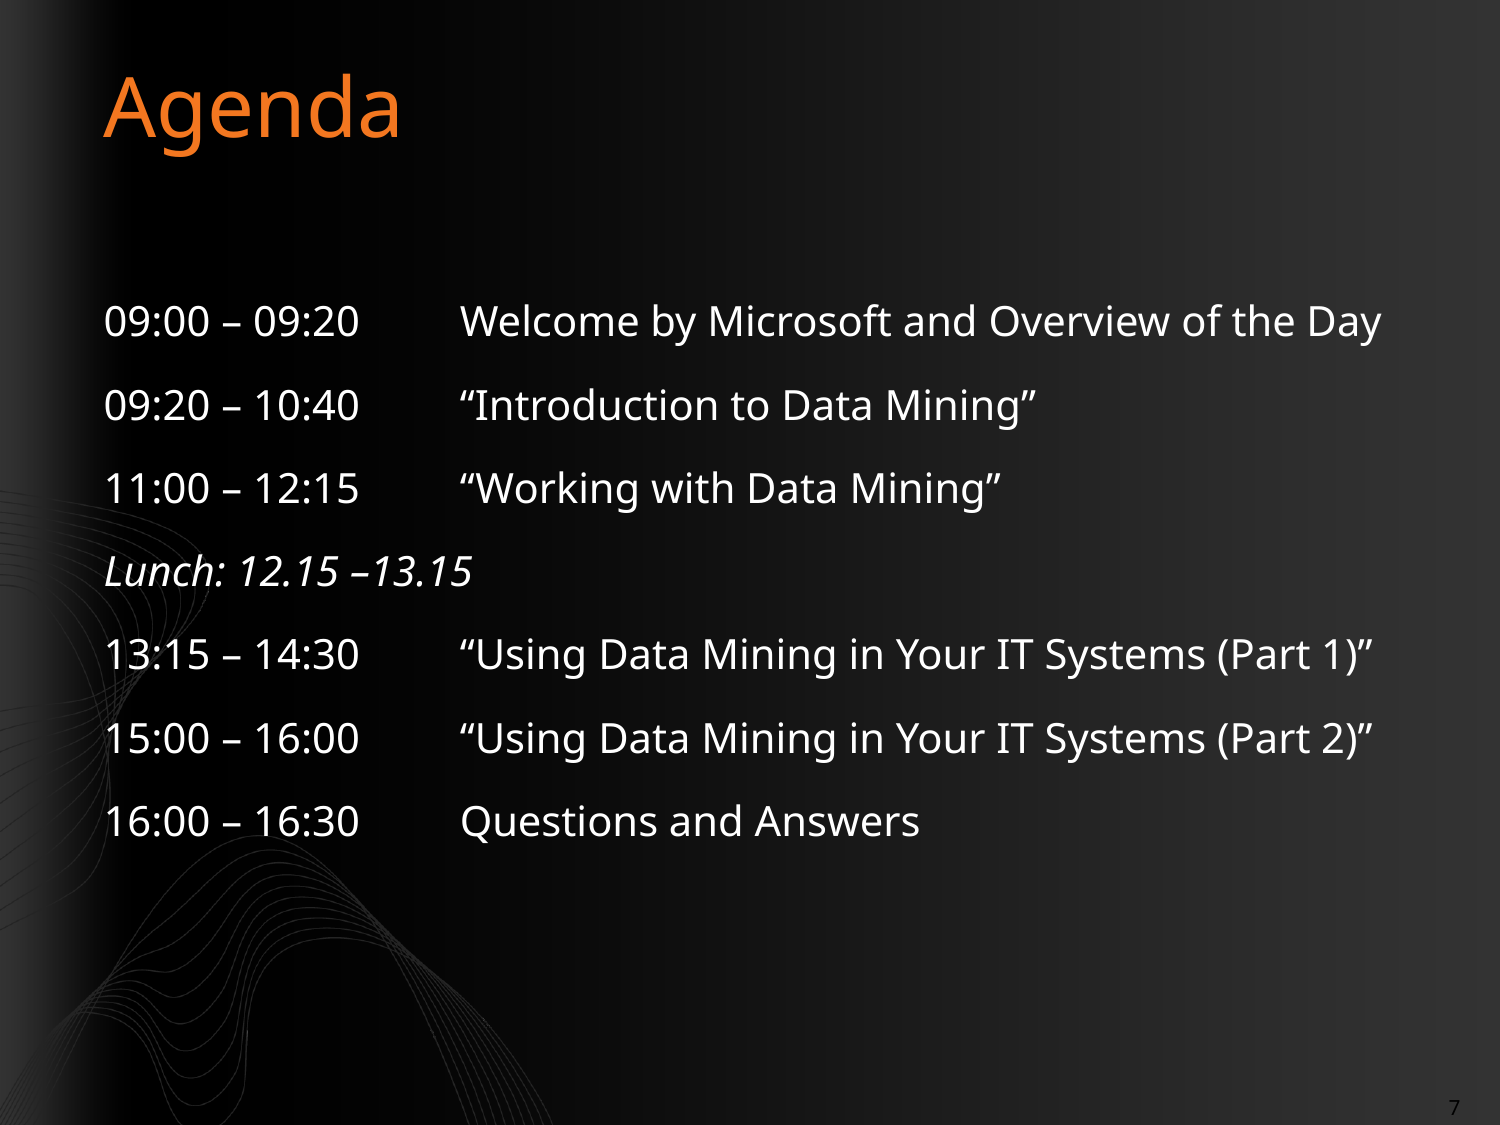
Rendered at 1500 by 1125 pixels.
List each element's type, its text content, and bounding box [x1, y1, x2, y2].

picture [0, 0, 1500, 1125]
list 09:00 – 09:20 Welcome by Microsoft and Overview of the Day 09:20 – 10:40 “Introduction to Data Mining” 11:00 – 12:15 “Working with Data Mining” Lunch: 12.15 –13.15 13:15 – 14:30 “Using Data Mining in Your IT Systems (Part 1)” 15:00 – 16:00 “Using Data Mining in Your IT Systems (Part 2)” 16:00 – 16:30 Questions and Answers [88, 262, 1466, 1006]
title Agenda [88, 46, 1410, 235]
